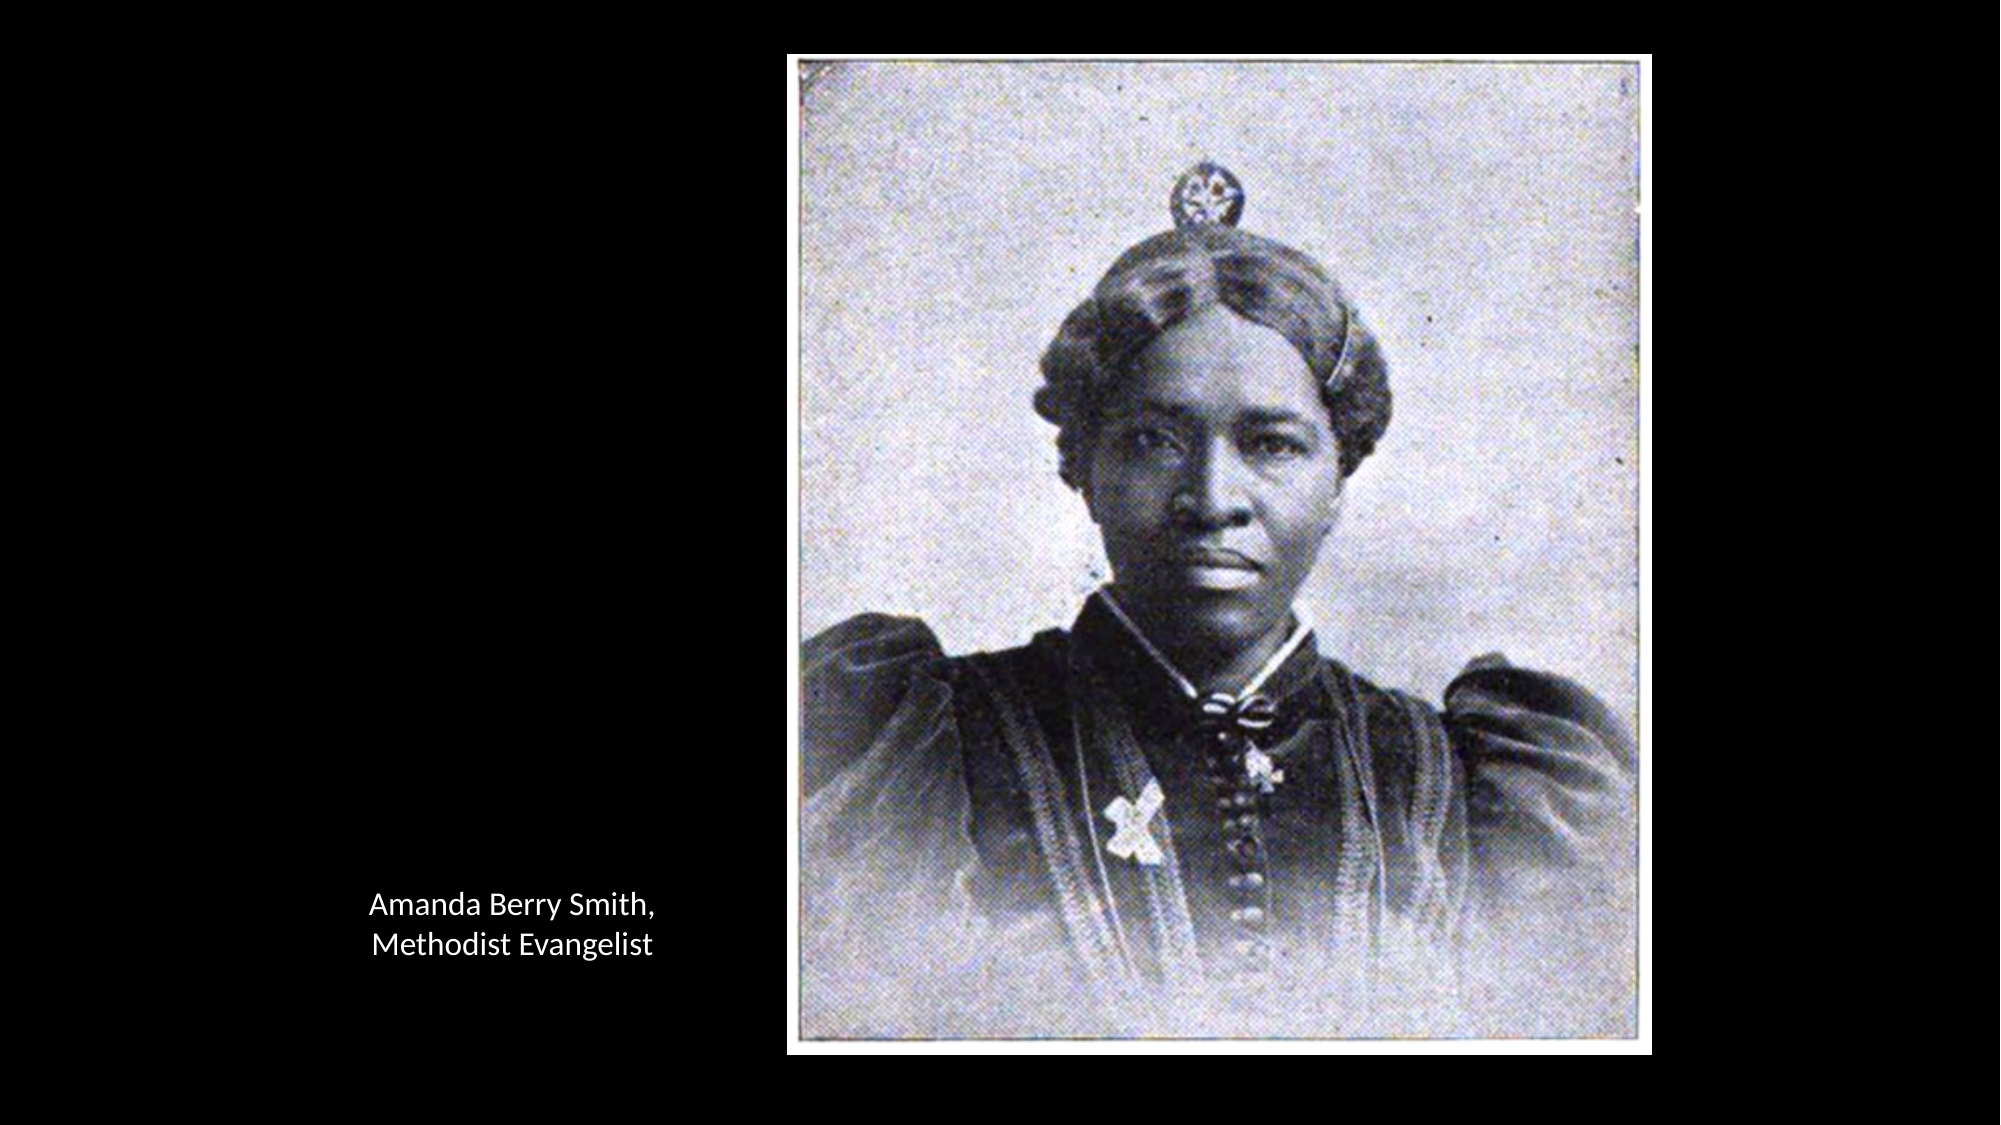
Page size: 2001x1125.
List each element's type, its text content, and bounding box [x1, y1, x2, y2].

picture [787, 54, 1652, 1055]
text_box Amanda Berry Smith, Methodist Evangelist [312, 874, 713, 970]
